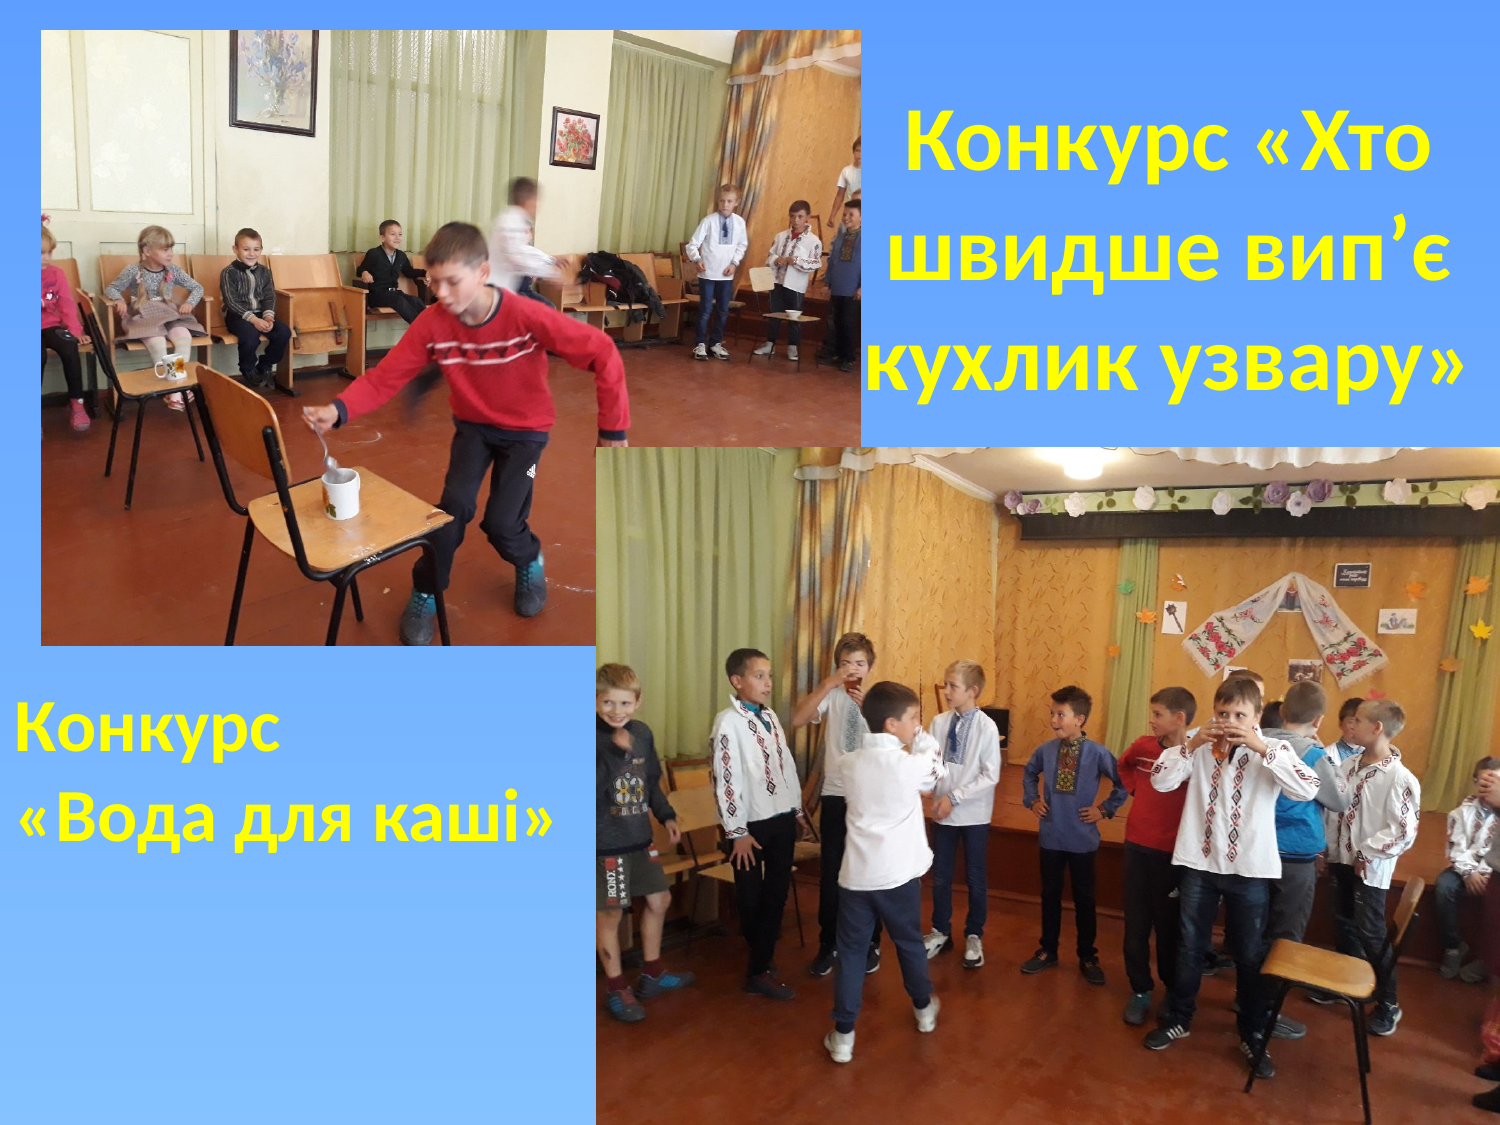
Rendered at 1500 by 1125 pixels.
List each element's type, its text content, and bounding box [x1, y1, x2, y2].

text_box Конкурс «Вода для каші» [0, 668, 591, 864]
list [40, 30, 861, 646]
title Конкурс «Хто швидше вип’є кухлик узвару» [866, 54, 1500, 433]
picture [596, 447, 1500, 1125]
